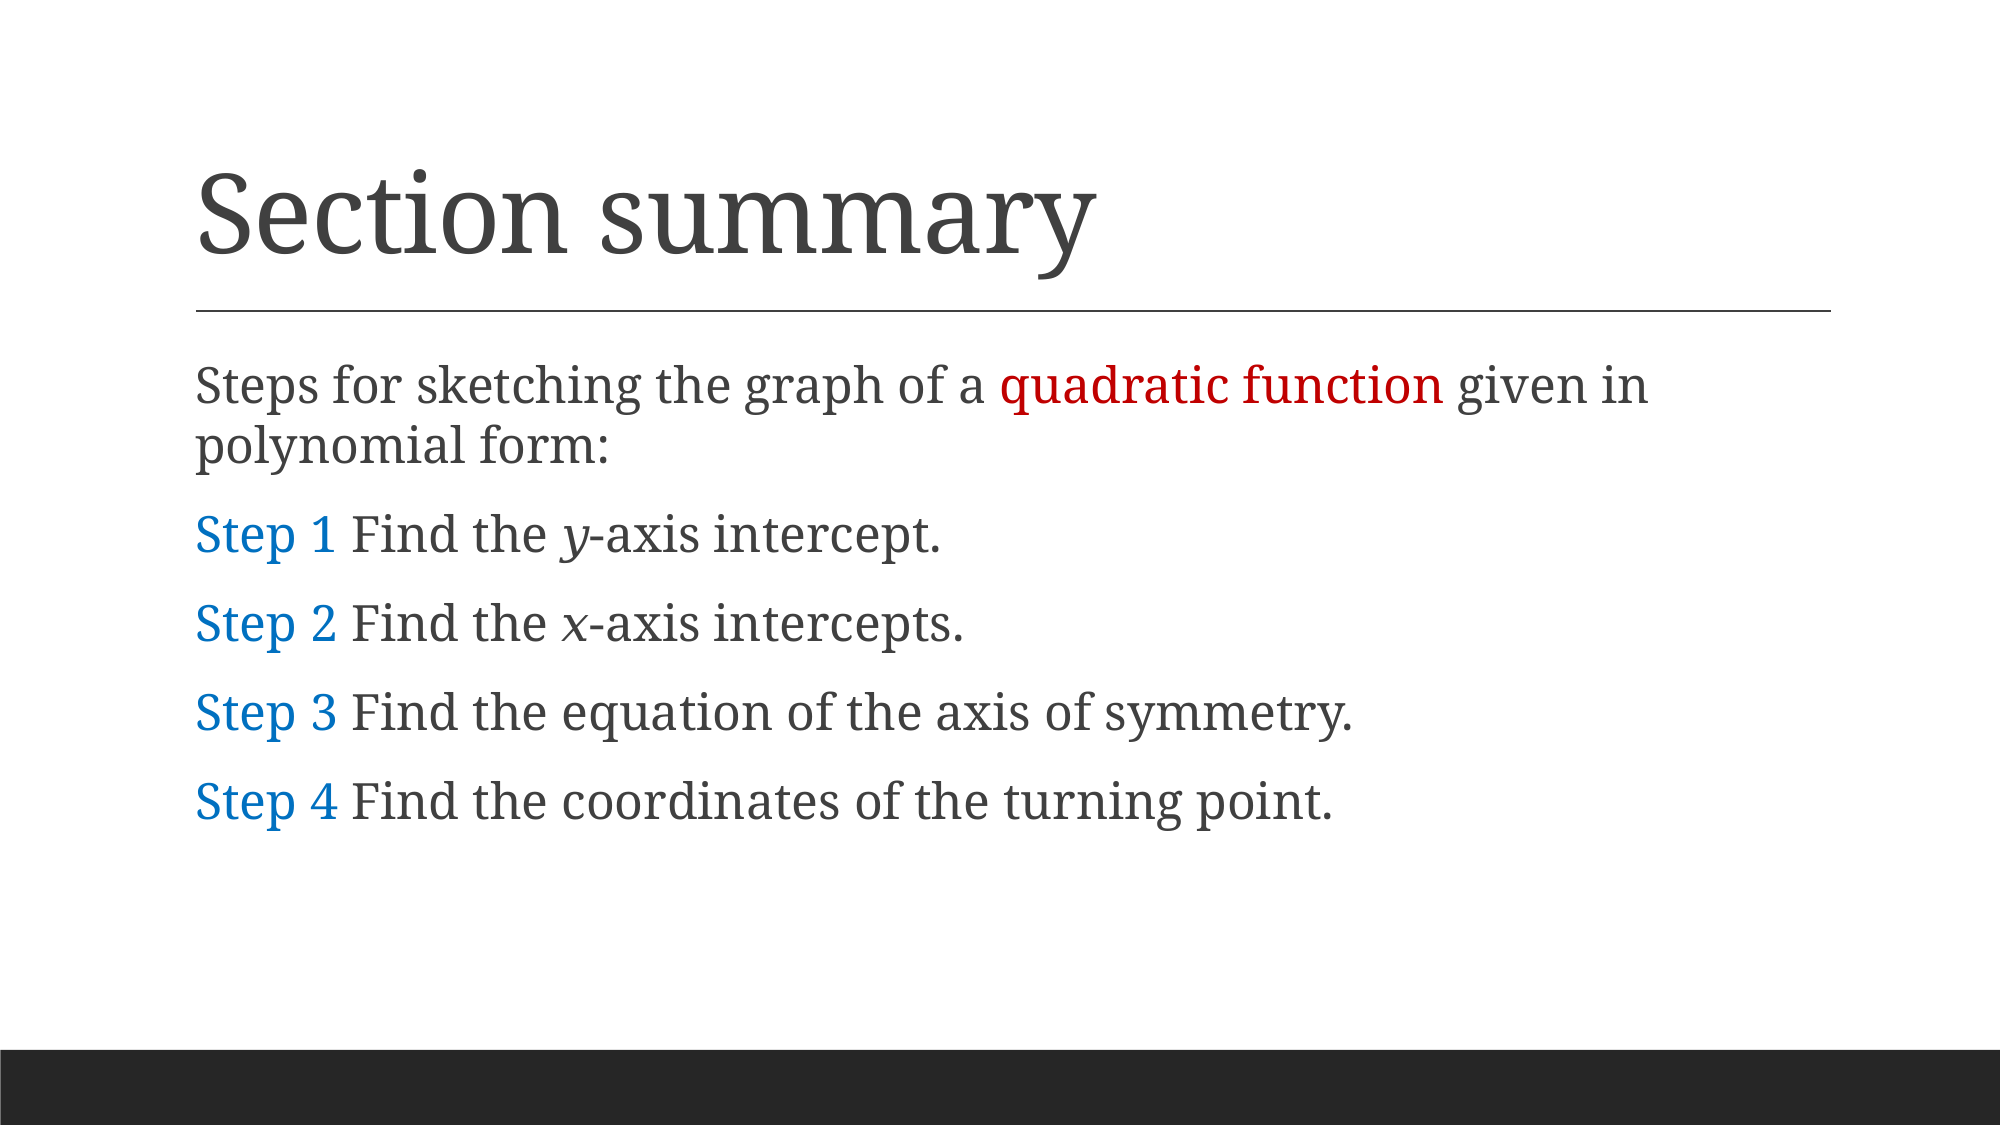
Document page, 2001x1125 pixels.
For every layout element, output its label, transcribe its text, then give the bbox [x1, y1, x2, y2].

list Steps for sketching the graph of a quadratic function given in polynomial form: Step 1 Find the 𝑦-axis intercept. Step 2 Find the 𝑥-axis intercepts. Step 3 Find the equation of the axis of symmetry. Step 4 Find the coordinates of the turning point. [180, 345, 1830, 963]
title Section summary [180, 47, 1830, 285]
